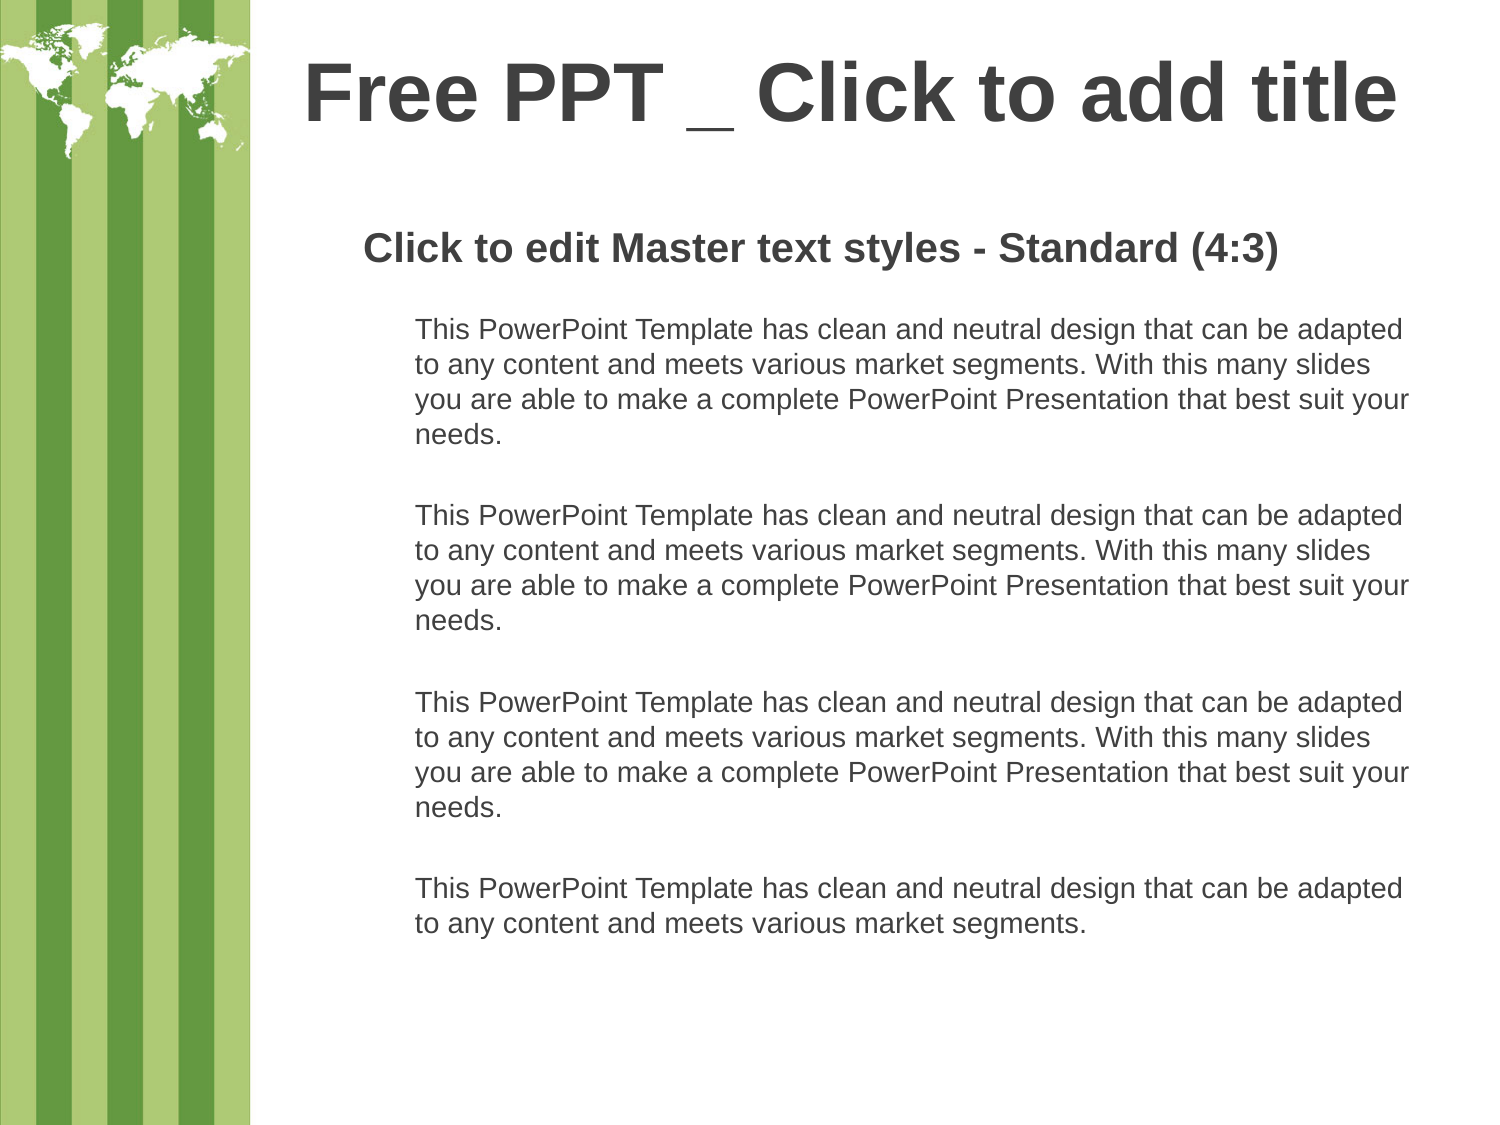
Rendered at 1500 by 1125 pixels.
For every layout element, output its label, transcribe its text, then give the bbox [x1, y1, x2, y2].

title Free PPT _ Click to add title [265, 0, 1500, 176]
list This PowerPoint Template has clean and neutral design that can be adapted to any content and meets various market segments. With this many slides you are able to make a complete PowerPoint Presentation that best suit your needs. This PowerPoint Template has clean and neutral design that can be adapted to any content and meets various market segments. With this many slides you are able to make a complete PowerPoint Presentation that best suit your needs. This PowerPoint Template has clean and neutral design that can be adapted to any content and meets various market segments. With this many slides you are able to make a complete PowerPoint Presentation that best suit your needs. This PowerPoint Template has clean and neutral design that can be adapted to any content and meets various market segments. [350, 302, 1427, 984]
picture [0, 0, 1500, 1125]
list Click to edit Master text styles - Standard (4:3) [348, 208, 1425, 284]
